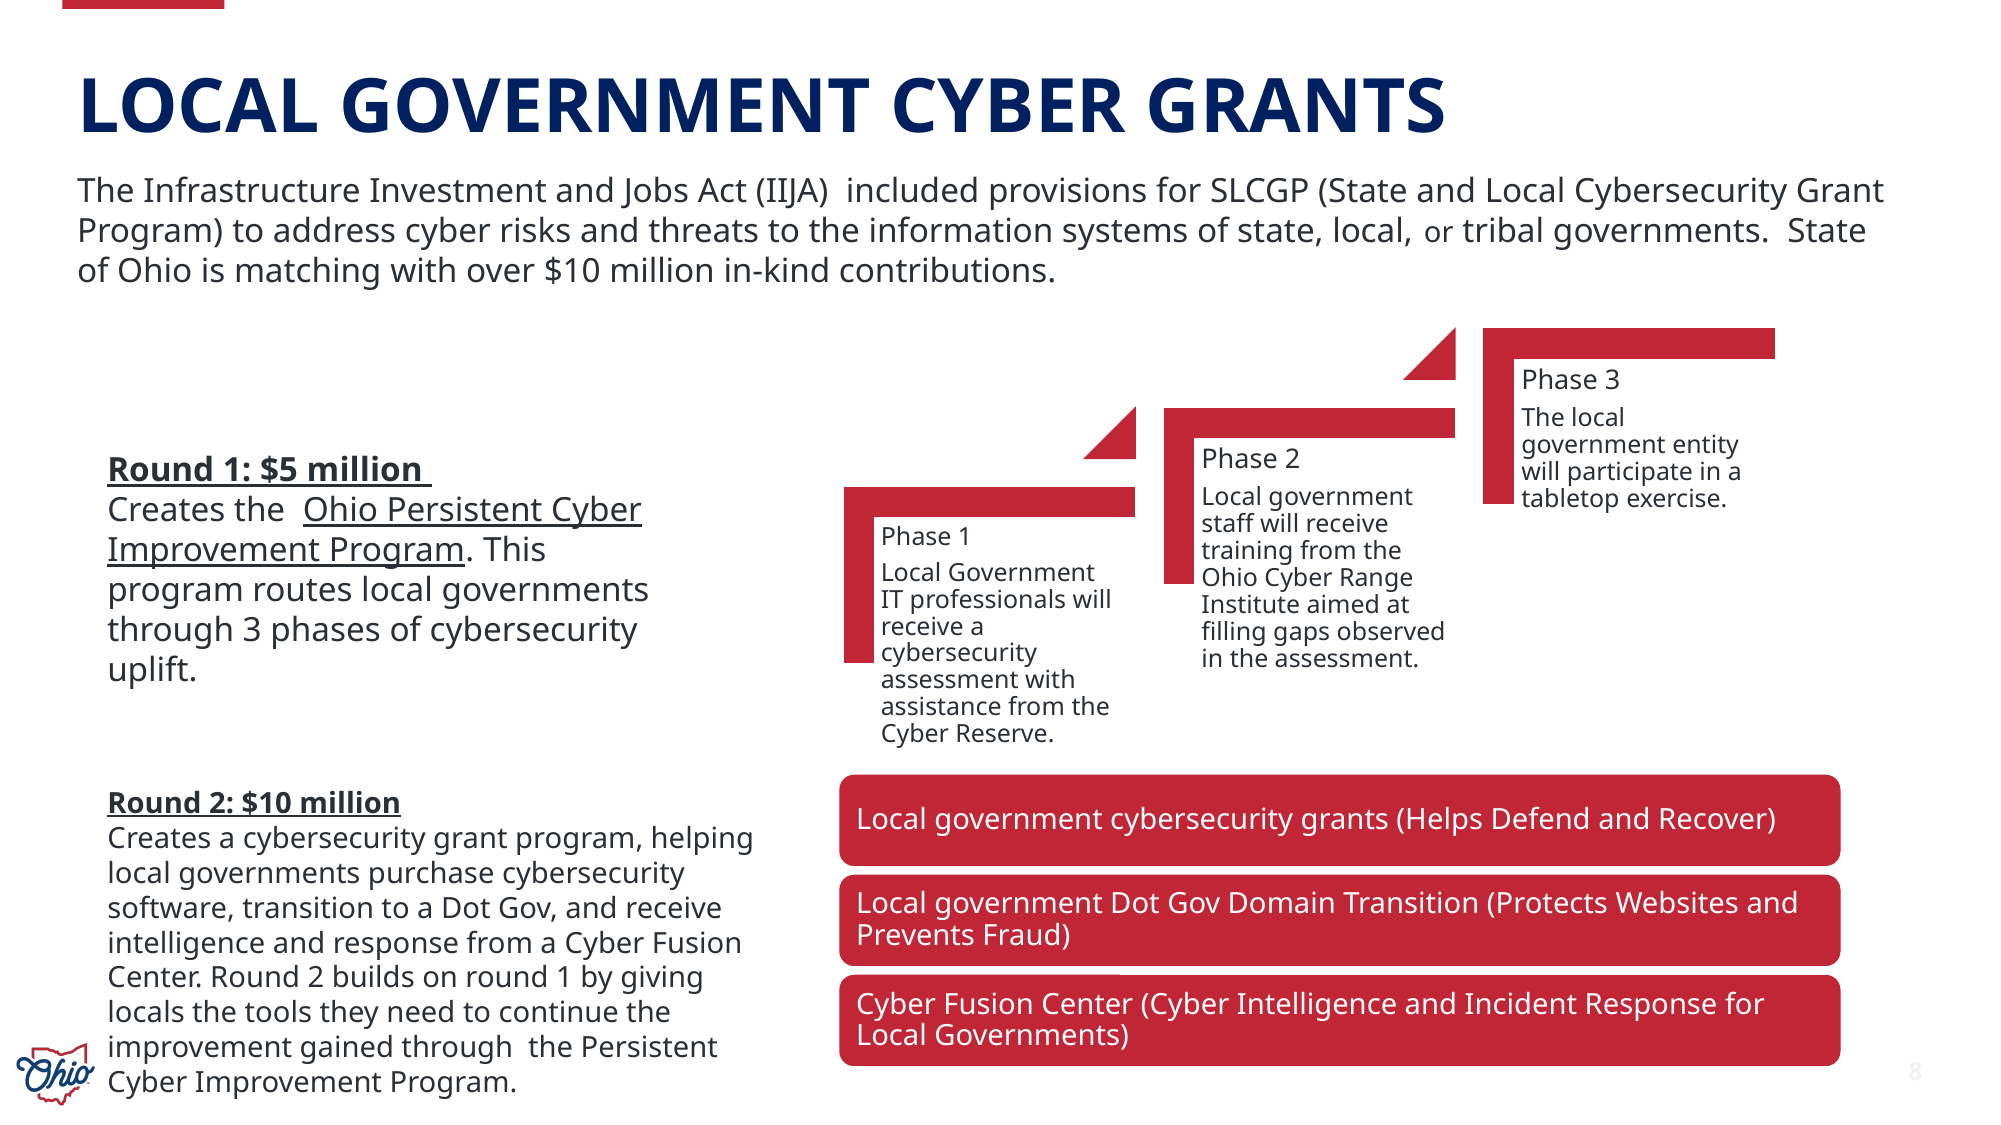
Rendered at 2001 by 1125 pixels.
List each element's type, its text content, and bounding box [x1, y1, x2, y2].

text_box The Infrastructure Investment and Jobs Act (IIJA) included provisions for SLCGP (State and Local Cybersecurity Grant Program) to address cyber risks and threats to the information systems of state, local, or tribal governments. State of Ohio is matching with over $10 million in-kind contributions. [62, 162, 1909, 297]
title Local Government Cyber Grants [62, 59, 1938, 163]
text_box Round 2: $10 million Creates a cybersecurity grant program, helping local governments purchase cybersecurity software, transition to a Dot Gov, and receive intelligence and response from a Cyber Fusion Center. Round 2 builds on round 1 by giving locals the tools they need to continue the improvement gained through the Persistent Cyber Improvement Program. [92, 776, 797, 1107]
text_box Round 1: $5 million Creates the Ohio Persistent Cyber Improvement Program. This program routes local governments through 3 phases of cybersecurity uplift. [92, 441, 653, 696]
picture [16, 1043, 92, 1106]
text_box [838, 766, 1842, 1075]
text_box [653, 329, 1966, 746]
slide_number 8 [1487, 1042, 1938, 1103]
